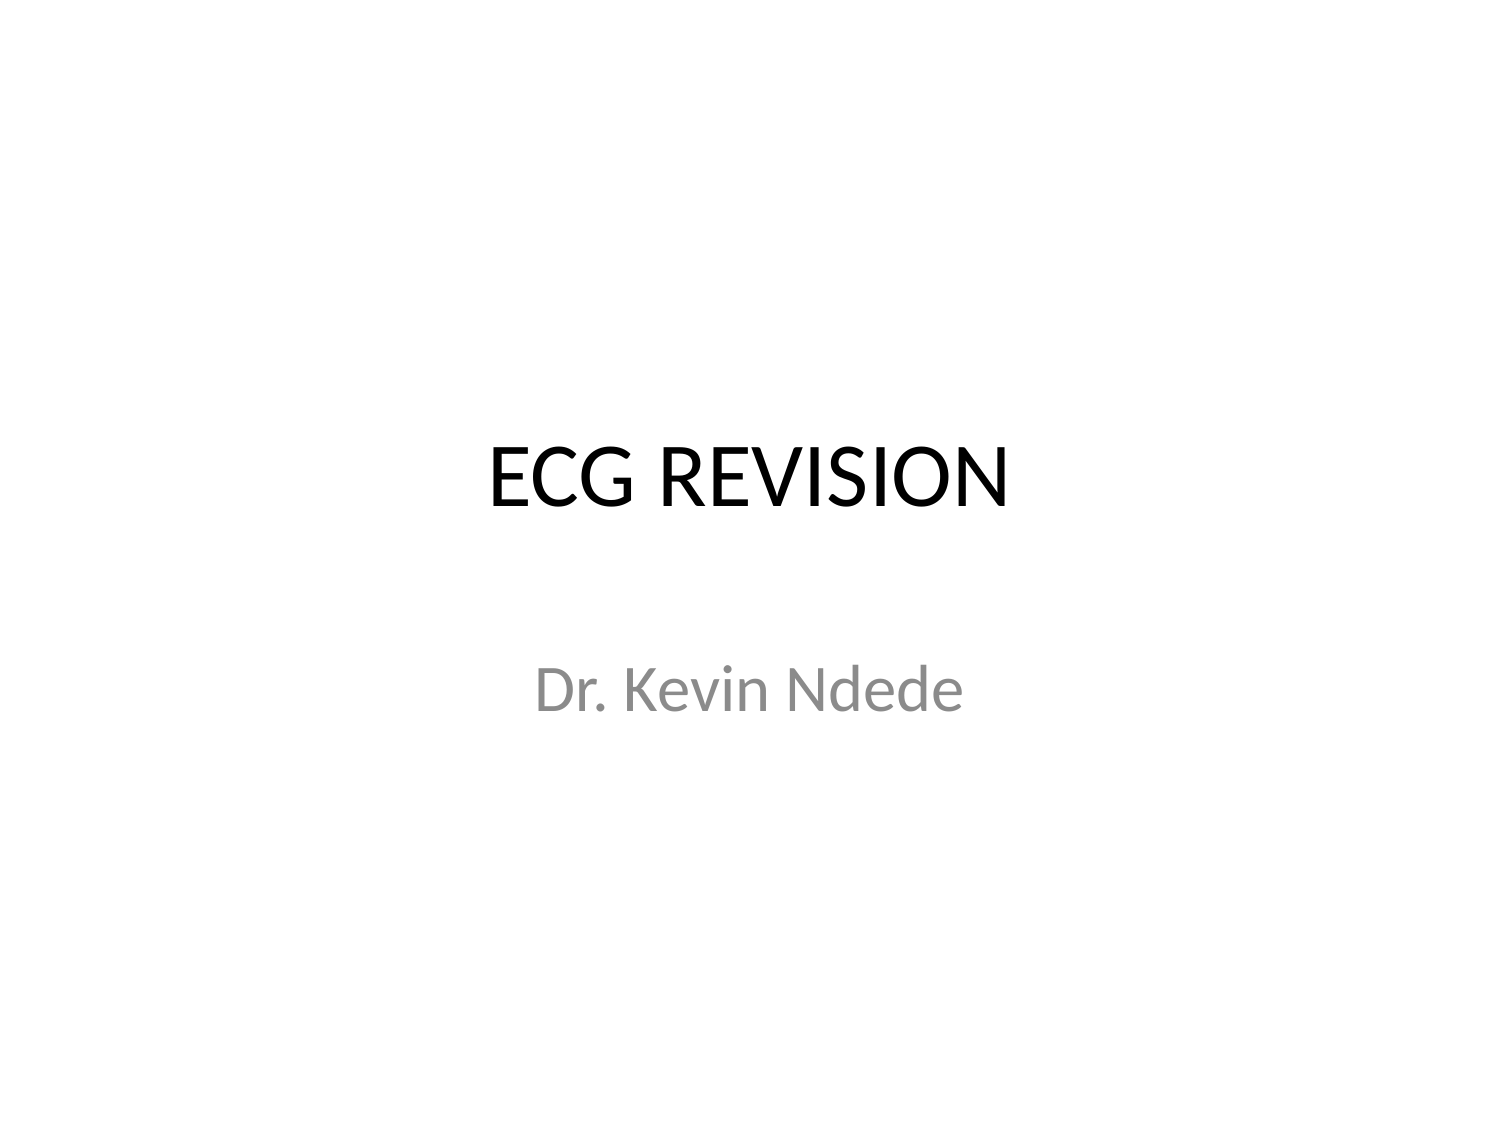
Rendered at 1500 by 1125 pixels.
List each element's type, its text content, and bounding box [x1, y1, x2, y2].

title ECG REVISION [112, 349, 1388, 591]
subtitle Dr. Kevin Ndede [225, 637, 1275, 925]
